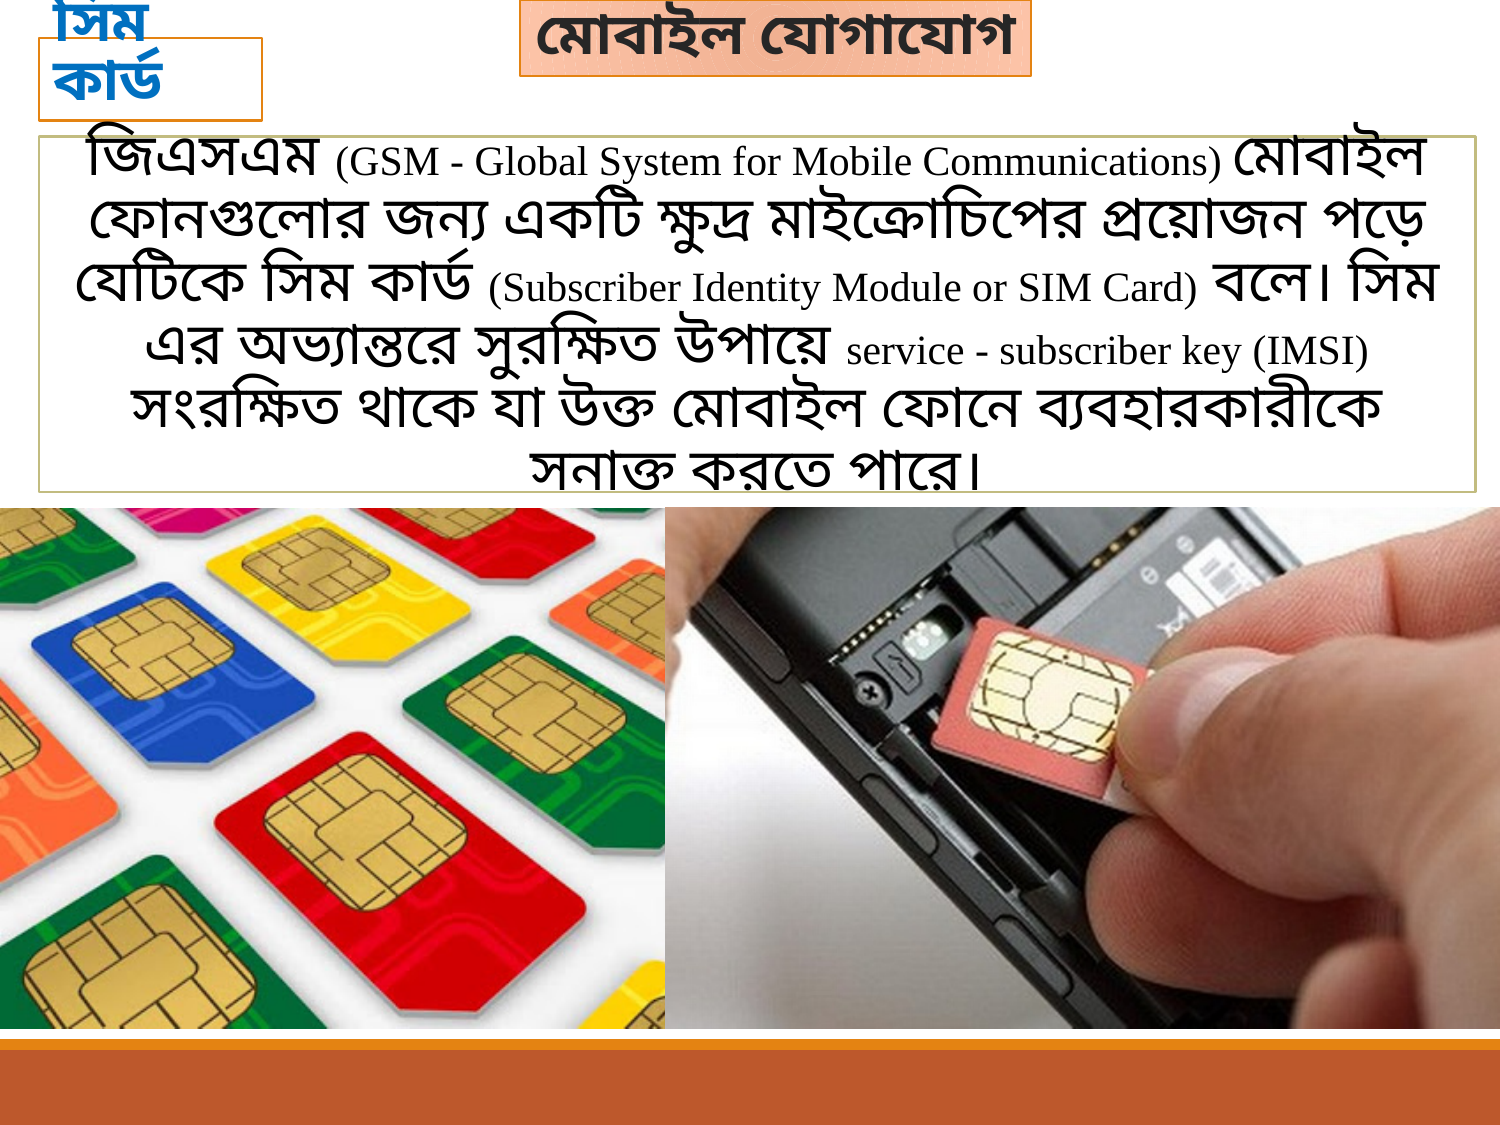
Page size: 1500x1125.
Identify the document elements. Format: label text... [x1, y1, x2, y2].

title সিম কার্ড [38, 37, 263, 122]
text_box মোবাইল যোগাযোগ [519, 0, 1032, 77]
text_box জিএসএম (GSM - Global System for Mobile Communications) মোবাইল ফোনগুলোর জন্য একটি ক্ষুদ্র মাইক্রোচিপের প্রয়োজন পড়ে যেটিকে সিম কার্ড (Subscriber Identity Module or SIM Card) বলে। সিম এর অভ্যান্তরে সুরক্ষিত উপায়ে service - subscriber key (IMSI) সংরক্ষিত থাকে যা উক্ত মোবাইল ফোনে ব্যবহারকারীকে সনাক্ত করতে পারে। [38, 135, 1477, 493]
picture [0, 506, 1500, 1030]
